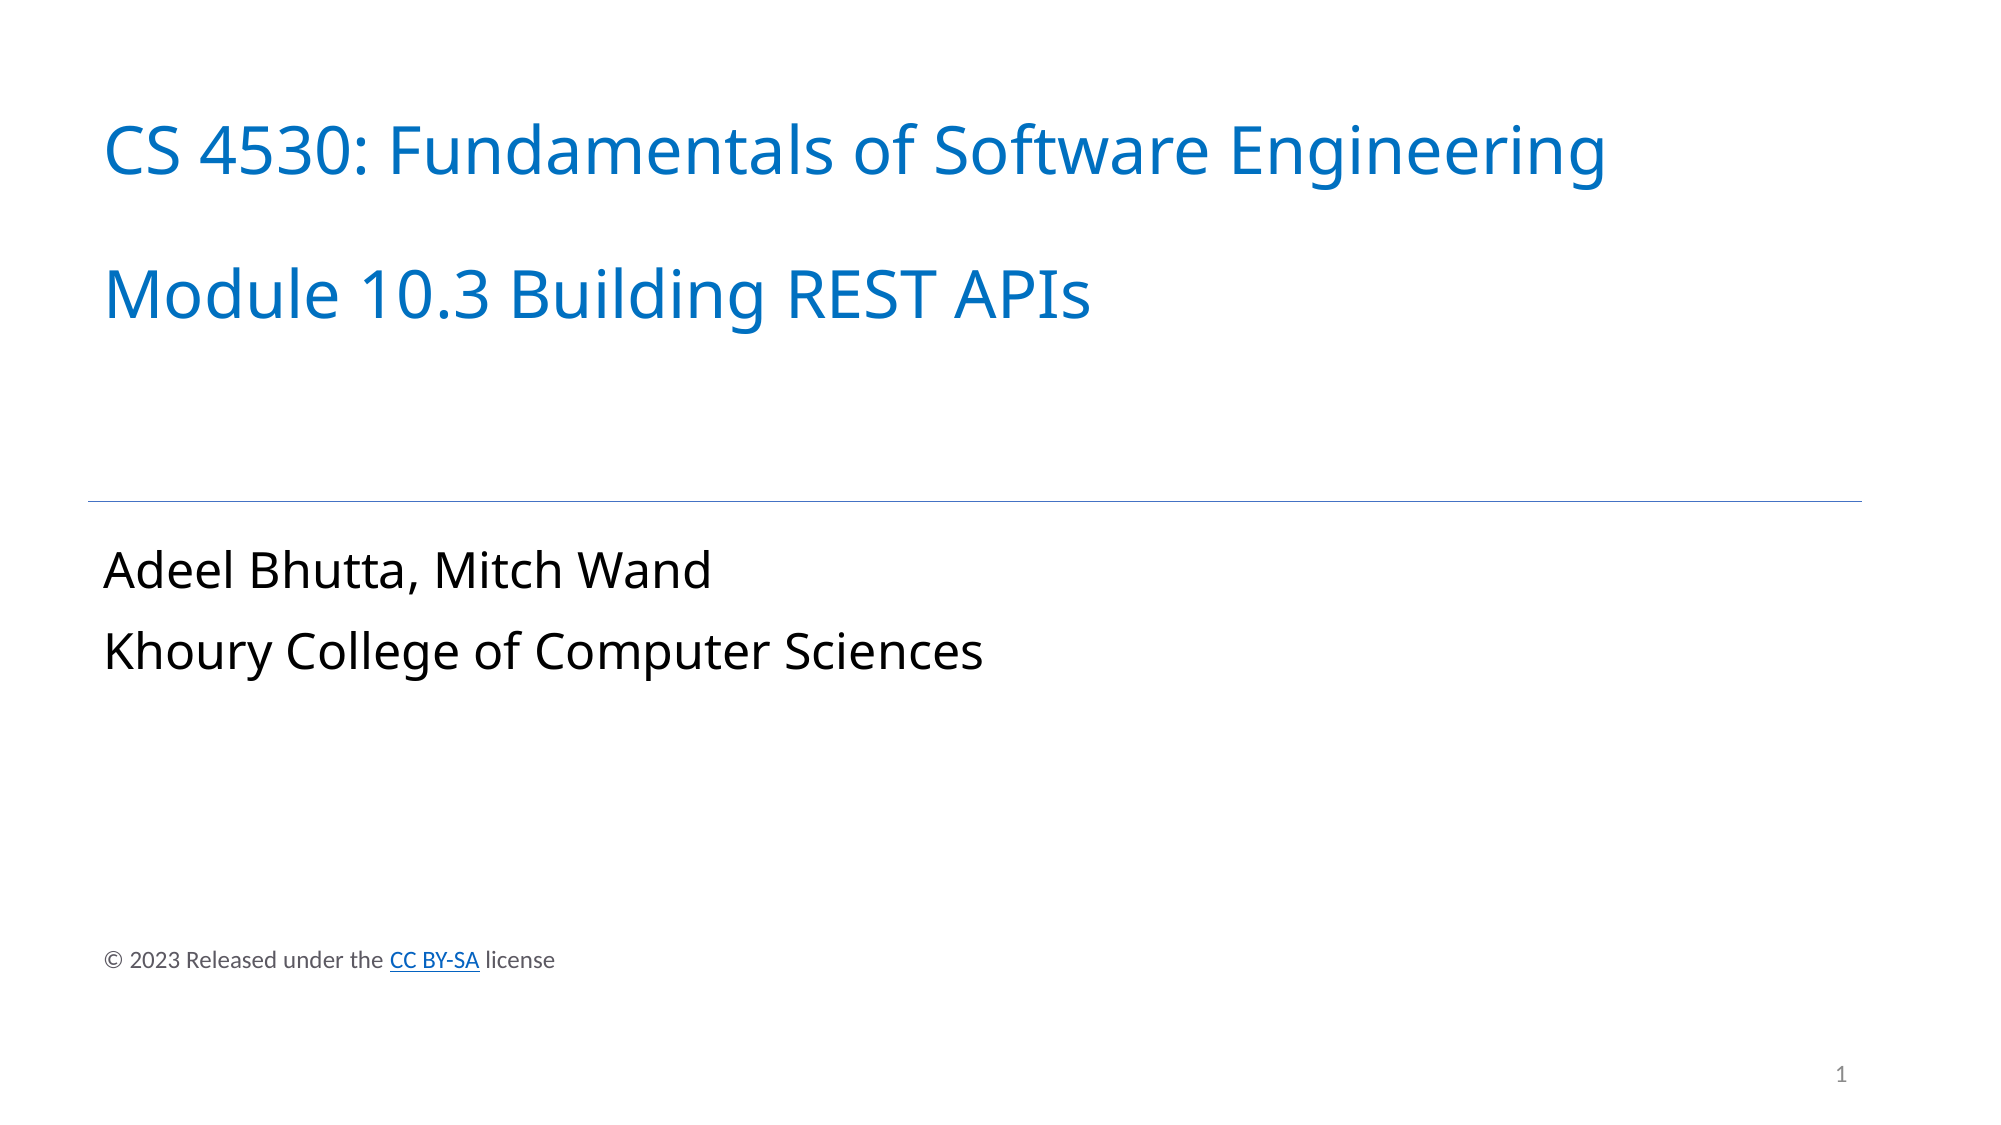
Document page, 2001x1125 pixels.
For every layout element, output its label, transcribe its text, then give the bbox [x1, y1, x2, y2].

slide_number 1 [1412, 1042, 1863, 1103]
title CS 4530: Fundamentals of Software Engineering Module 10.3 Building REST APIs [88, 109, 1863, 501]
subtitle Adeel Bhutta, Mitch Wand Khoury College of Computer Sciences [88, 531, 1750, 803]
text_box © 2023 Released under the CC BY-SA license [88, 936, 1089, 982]
